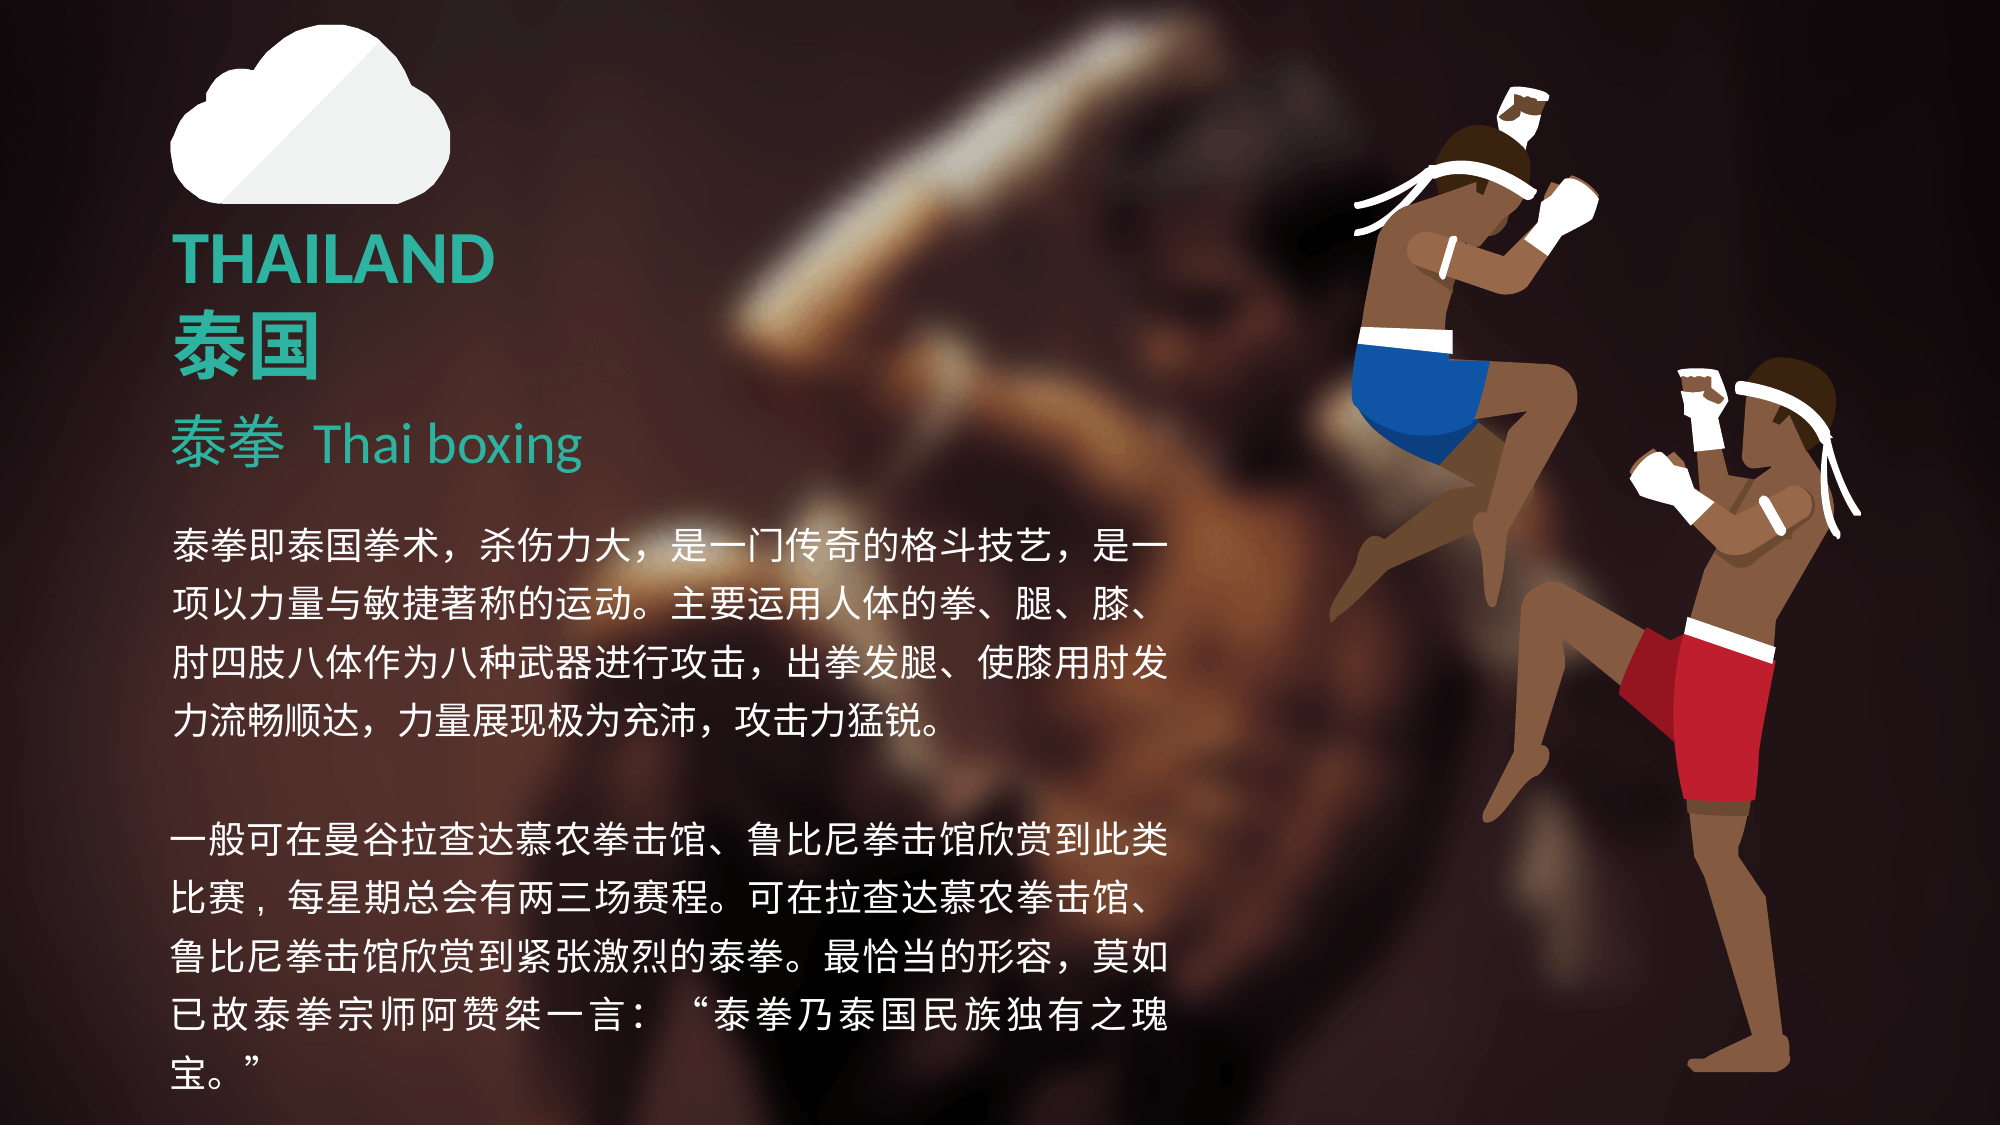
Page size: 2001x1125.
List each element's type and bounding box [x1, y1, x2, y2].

text_box [170, 24, 451, 204]
text_box [1323, 84, 1861, 1073]
picture [0, 0, 2000, 1125]
